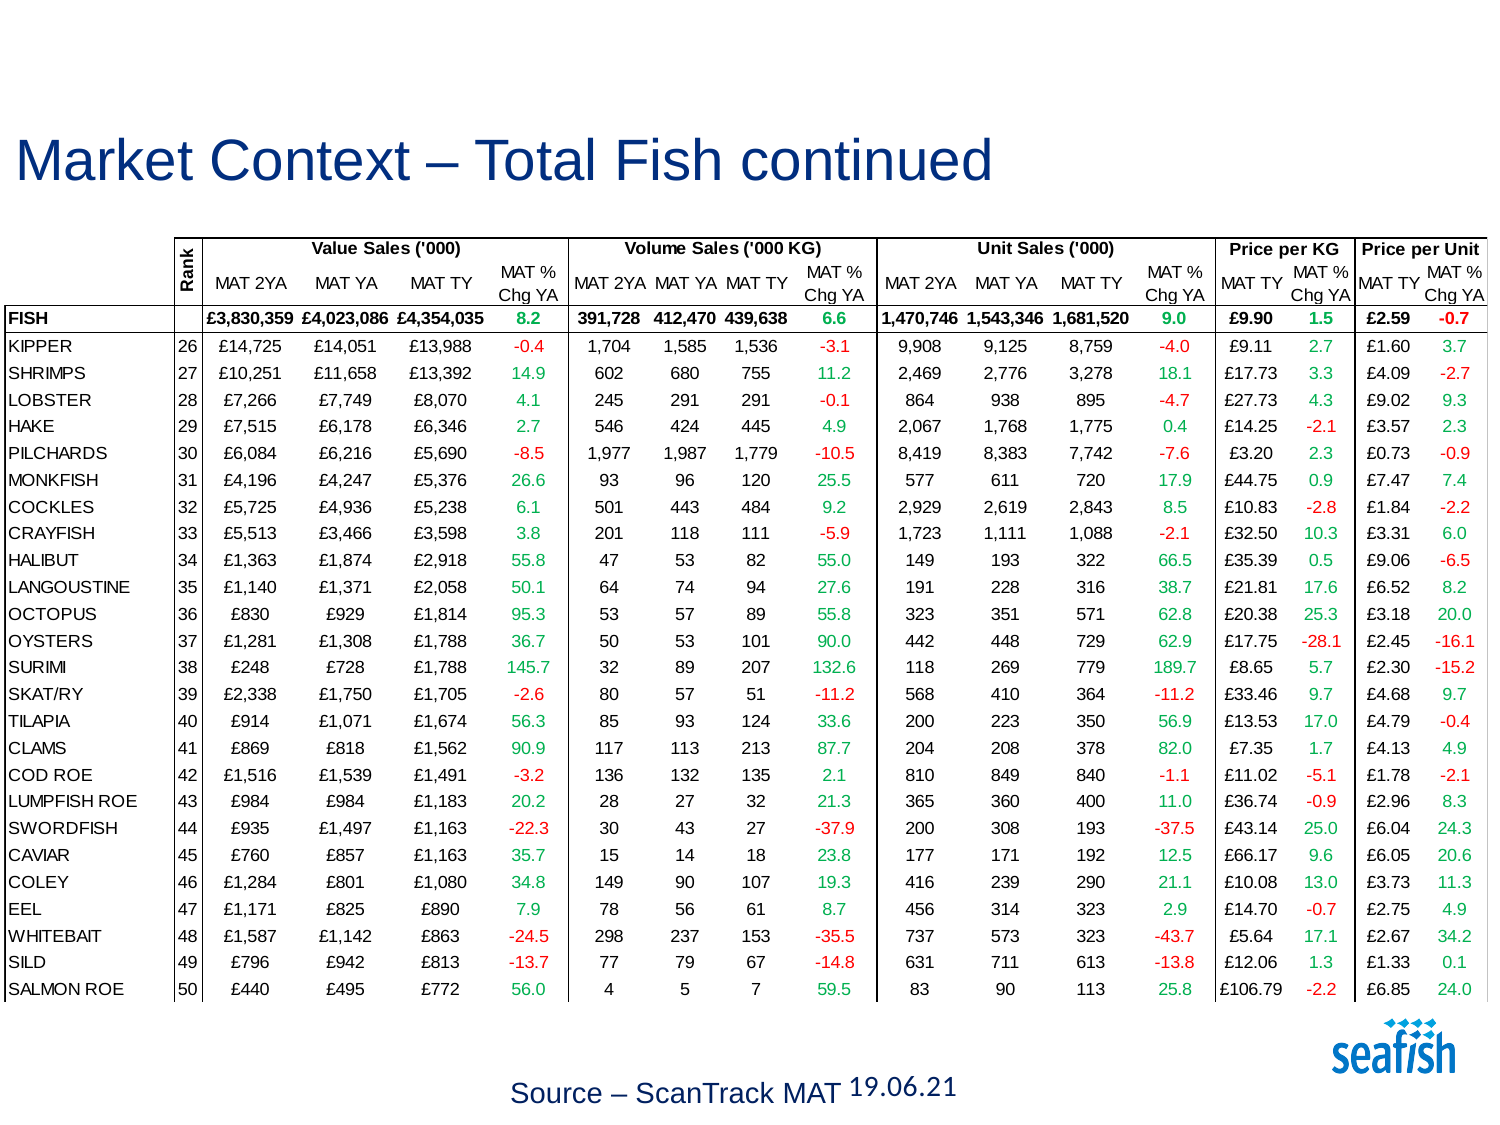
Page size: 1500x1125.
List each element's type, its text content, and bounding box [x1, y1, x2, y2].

text_box Source – ScanTrack MAT [0, 1067, 857, 1117]
picture [4, 237, 1489, 1004]
picture [1407, 1018, 1417, 1022]
picture [841, 1072, 1004, 1114]
text_box Market Context – Total Fish continued [0, 101, 1459, 214]
picture [1332, 1018, 1455, 1074]
